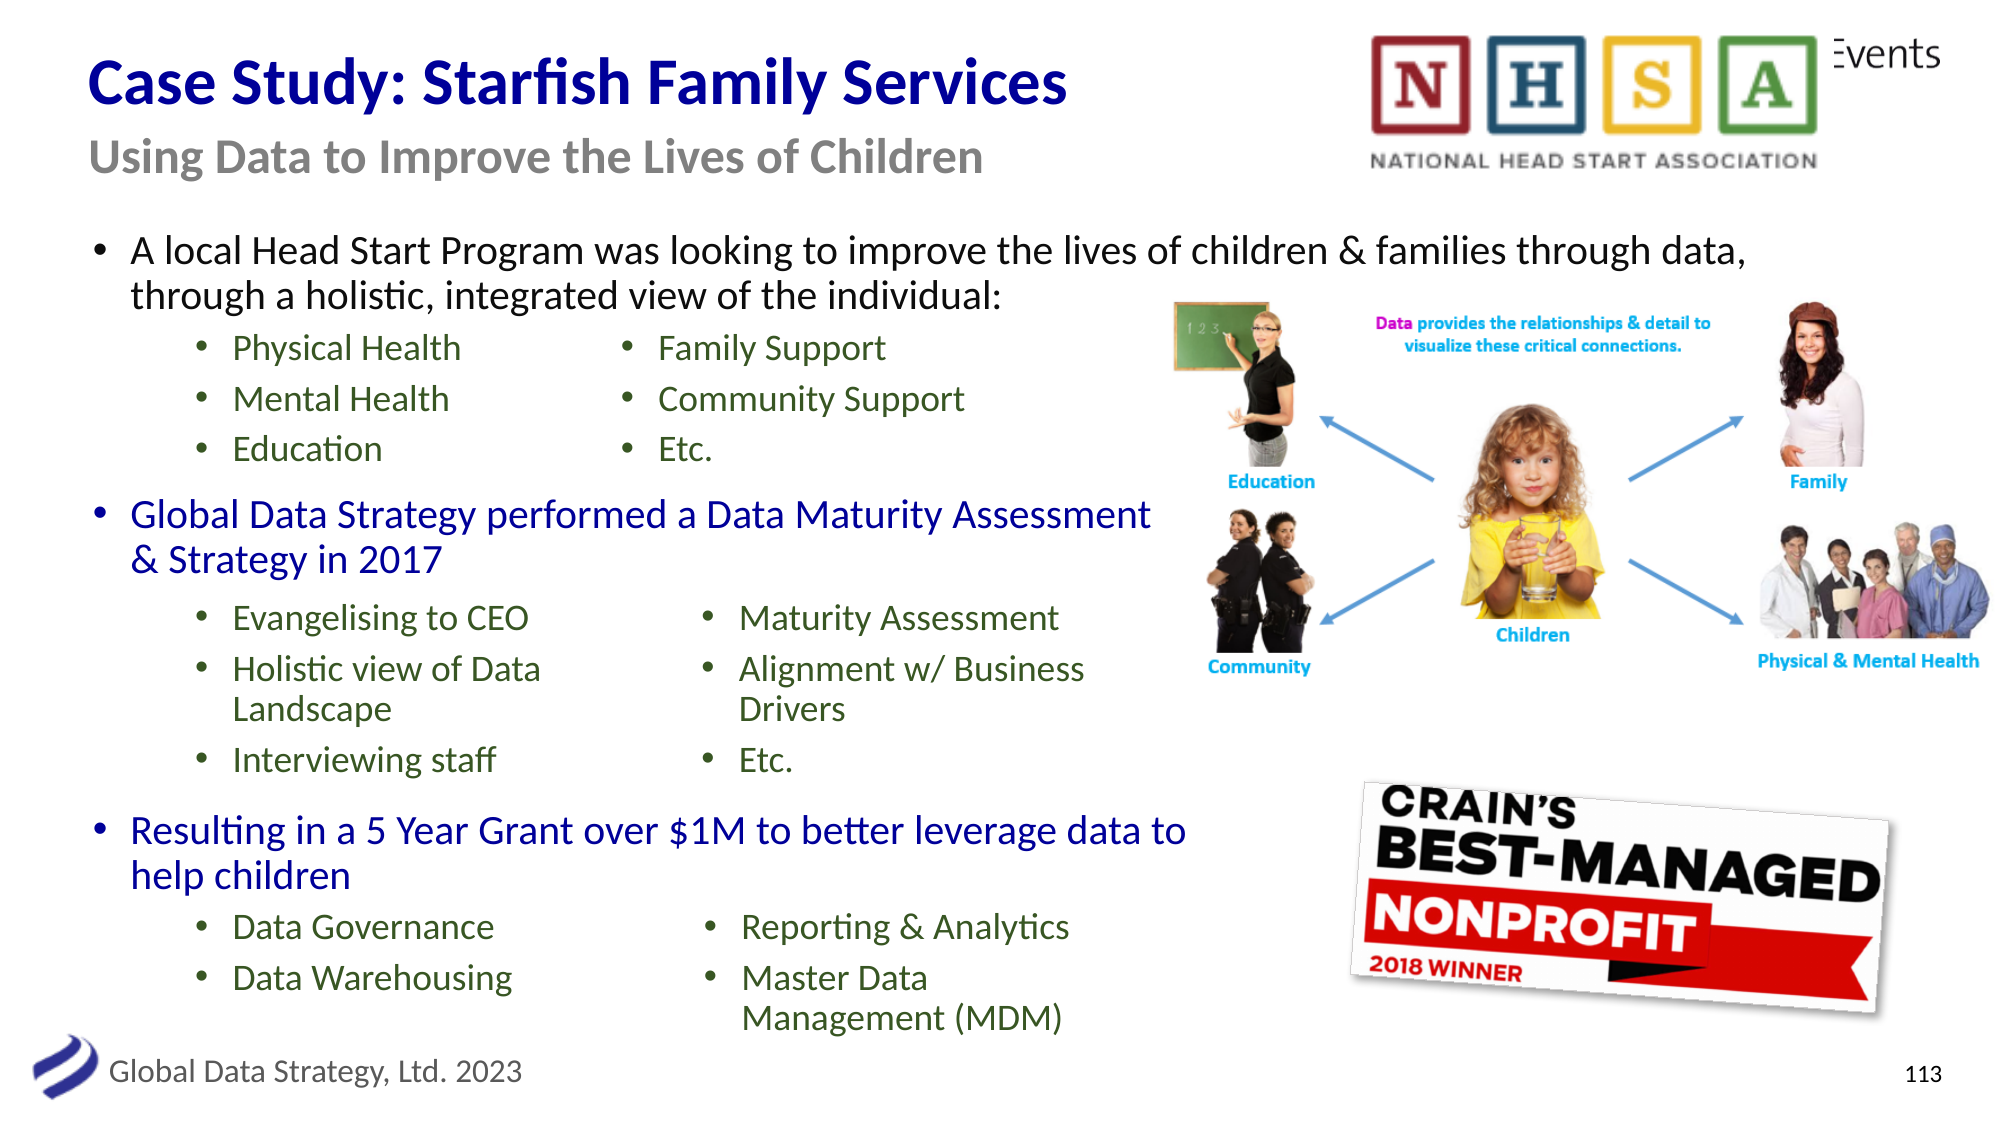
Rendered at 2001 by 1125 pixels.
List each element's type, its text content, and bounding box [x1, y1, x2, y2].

text_box Data Governance Data Warehousing Reporting & Analytics Master Data Management (MDM) [104, 899, 1154, 1023]
picture [1149, 284, 2000, 680]
title Case Study: Starfish Family Services [73, 18, 1356, 115]
picture [1356, 18, 1940, 185]
list Using Data to Improve the Lives of Children [73, 115, 1803, 223]
picture [1351, 783, 1888, 1012]
slide_number 113 [1862, 1042, 1958, 1103]
text_box Global Data Strategy performed a Data Maturity Assessment & Strategy in 2017 [77, 484, 1147, 606]
text_box Resulting in a 5 Year Grant over $1M to better leverage data to help children [77, 800, 1259, 922]
text_box Evangelising to CEO Holistic view of Data Landscape Interviewing staff Maturity Assessment Alignment w/ Business Drivers Etc. [104, 590, 1148, 741]
list A local Head Start Program was looking to improve the lives of children & families through data, through a holistic, integrated view of the individual: [77, 223, 1803, 342]
picture [31, 1031, 100, 1103]
text_box Physical Health Mental Health Education Family Support Community Support Etc. [105, 320, 987, 471]
